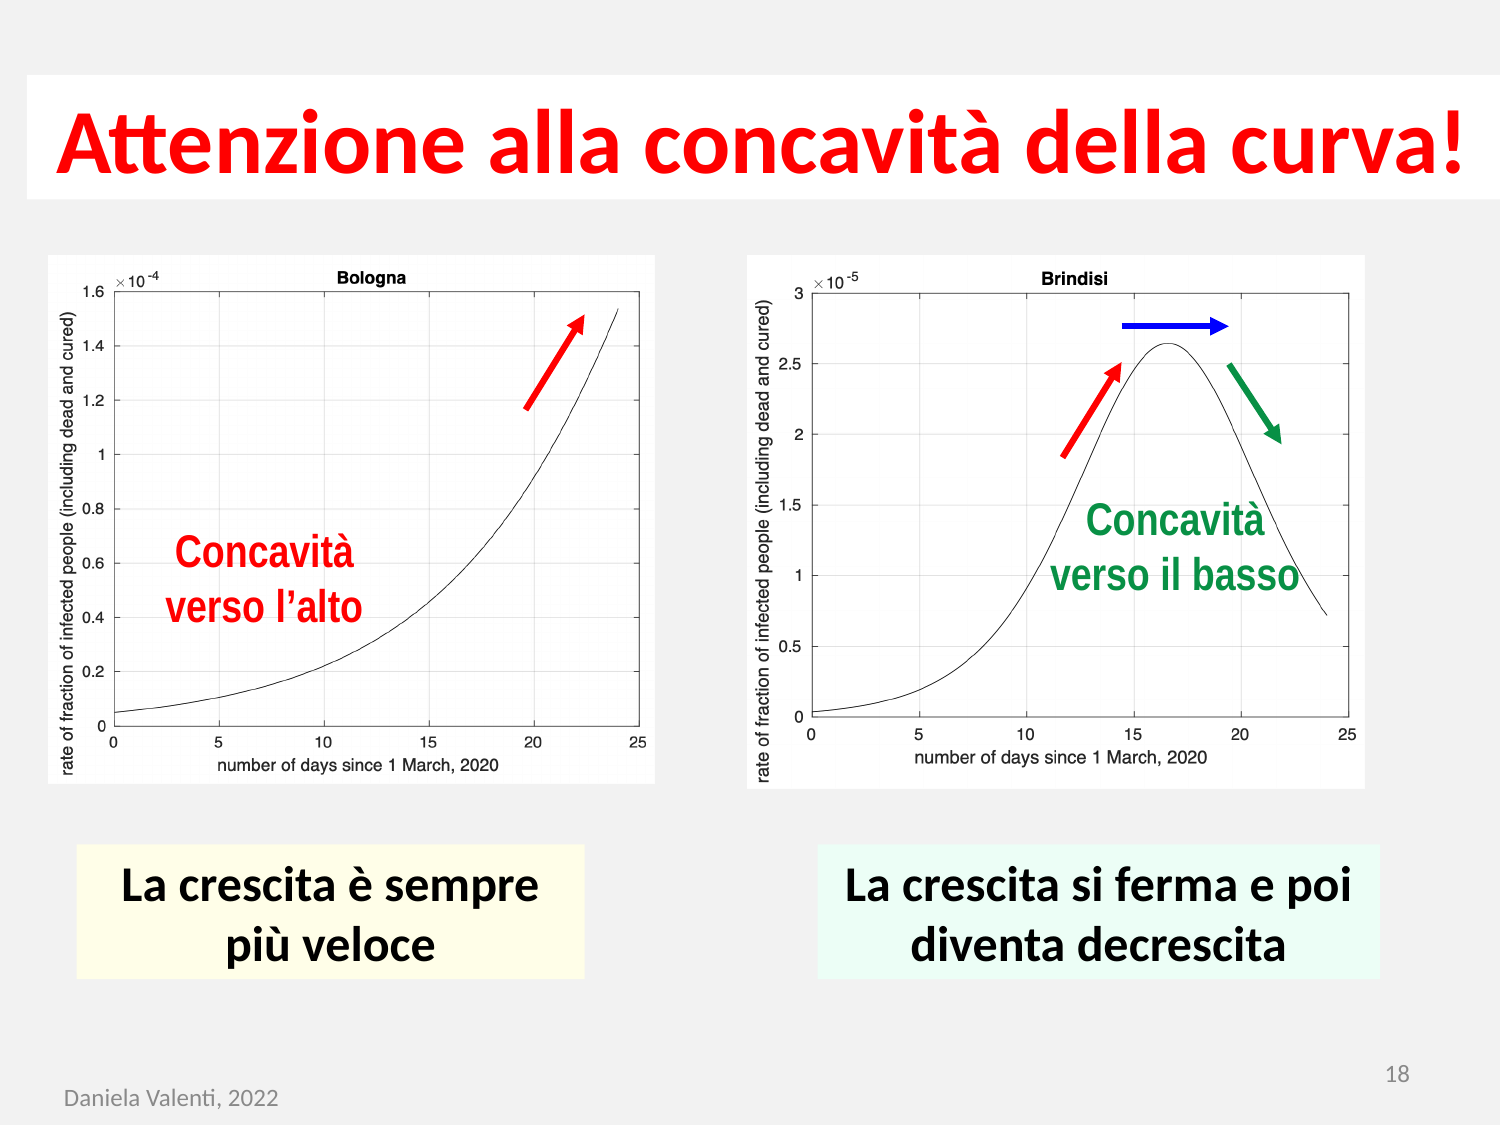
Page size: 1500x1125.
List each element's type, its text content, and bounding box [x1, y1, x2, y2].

slide_number 18 [1074, 1042, 1425, 1103]
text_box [47, 255, 1381, 982]
text_box Attenzione alla concavità della curva! [26, 74, 1500, 200]
footer Daniela Valenti, 2022 [0, 1066, 410, 1125]
